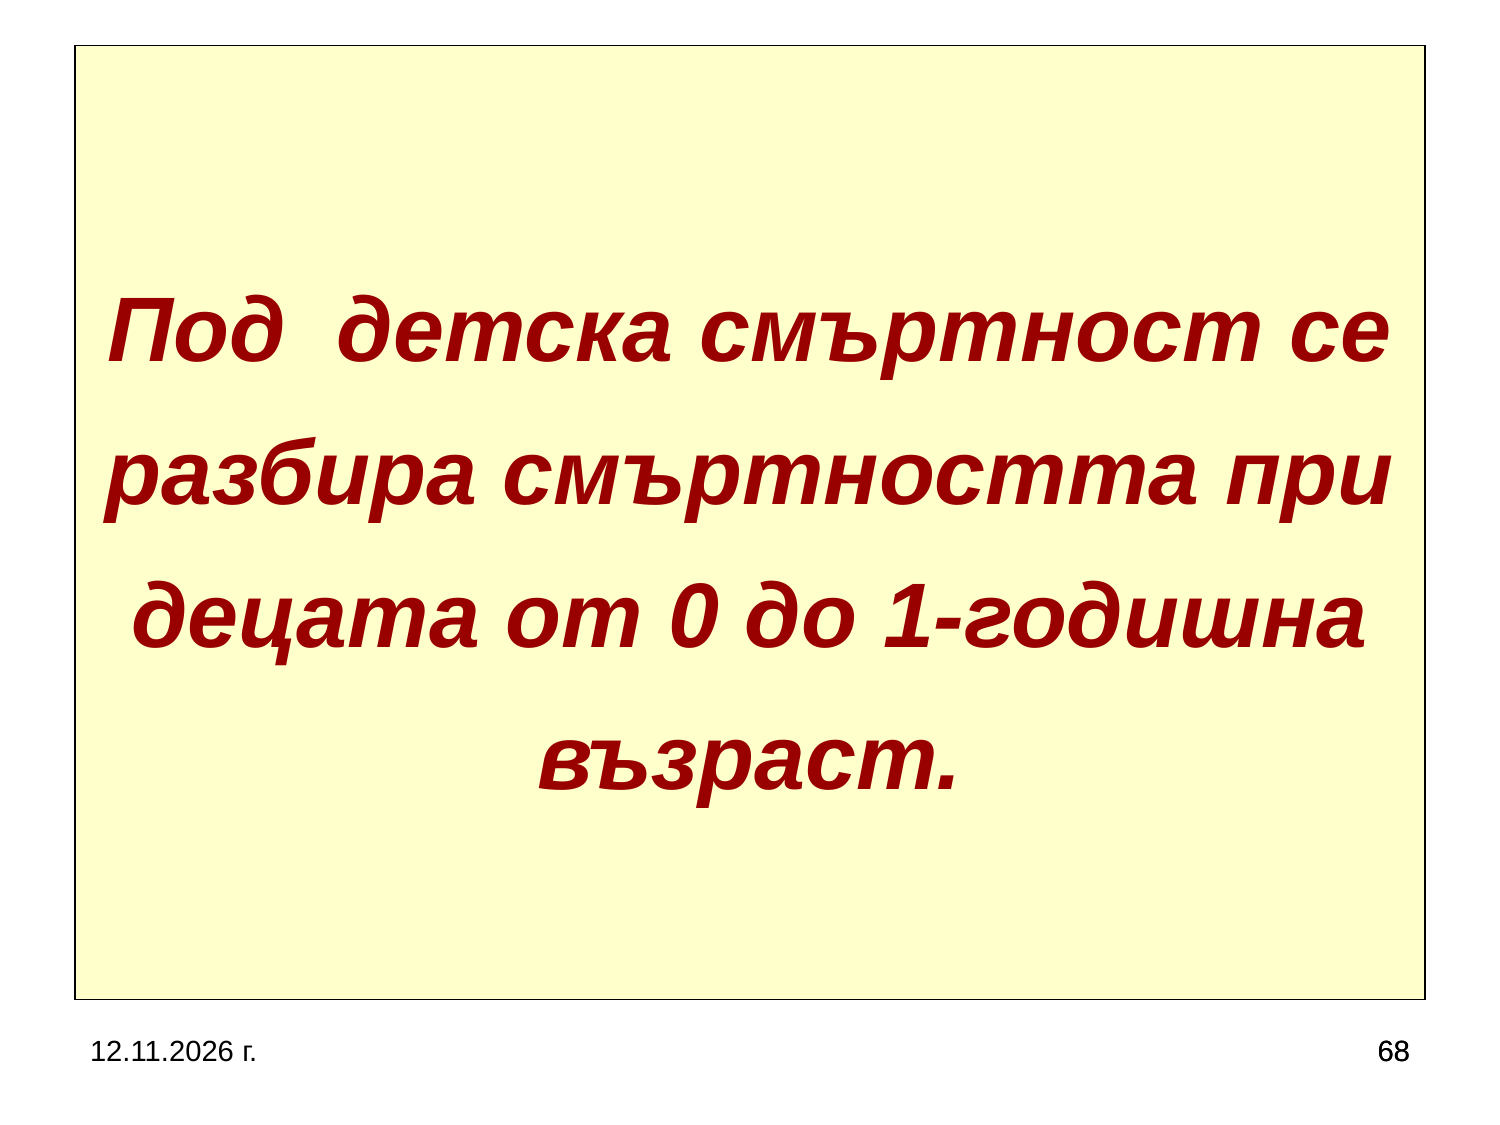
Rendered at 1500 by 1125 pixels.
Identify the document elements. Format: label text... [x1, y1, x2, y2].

title Под детска смъртност се разбира смъртността при децата от 0 до 1-годишна възраст. [74, 45, 1426, 1000]
text_box 68 [1074, 1024, 1425, 1103]
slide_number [75, 1024, 425, 1103]
